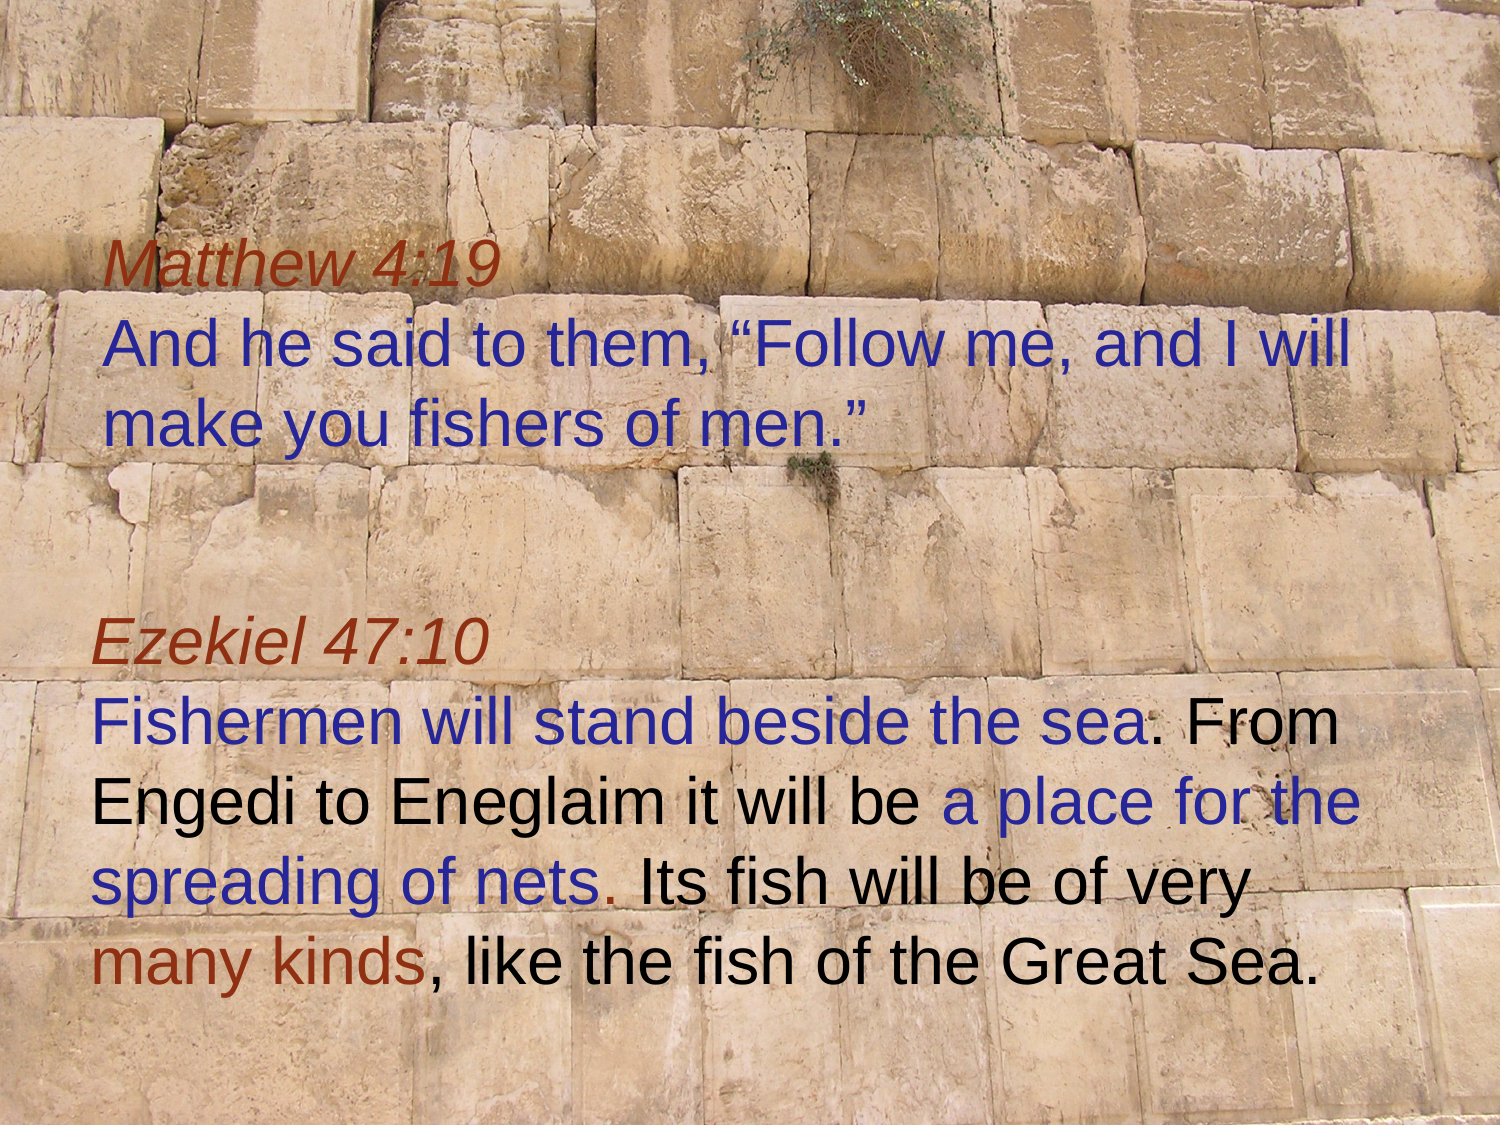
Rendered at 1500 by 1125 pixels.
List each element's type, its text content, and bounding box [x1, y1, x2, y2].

picture [0, 0, 1500, 1125]
text_box Matthew 4:19 And he said to them, “Follow me, and I will make you fishers of men.” [87, 212, 1438, 663]
list Ezekiel 47:10 Fishermen will stand beside the sea. From Engedi to Eneglaim it will be a place for the spreading of nets. Its fish will be of very many kinds, like the fish of the Great Sea. [75, 590, 1425, 1041]
